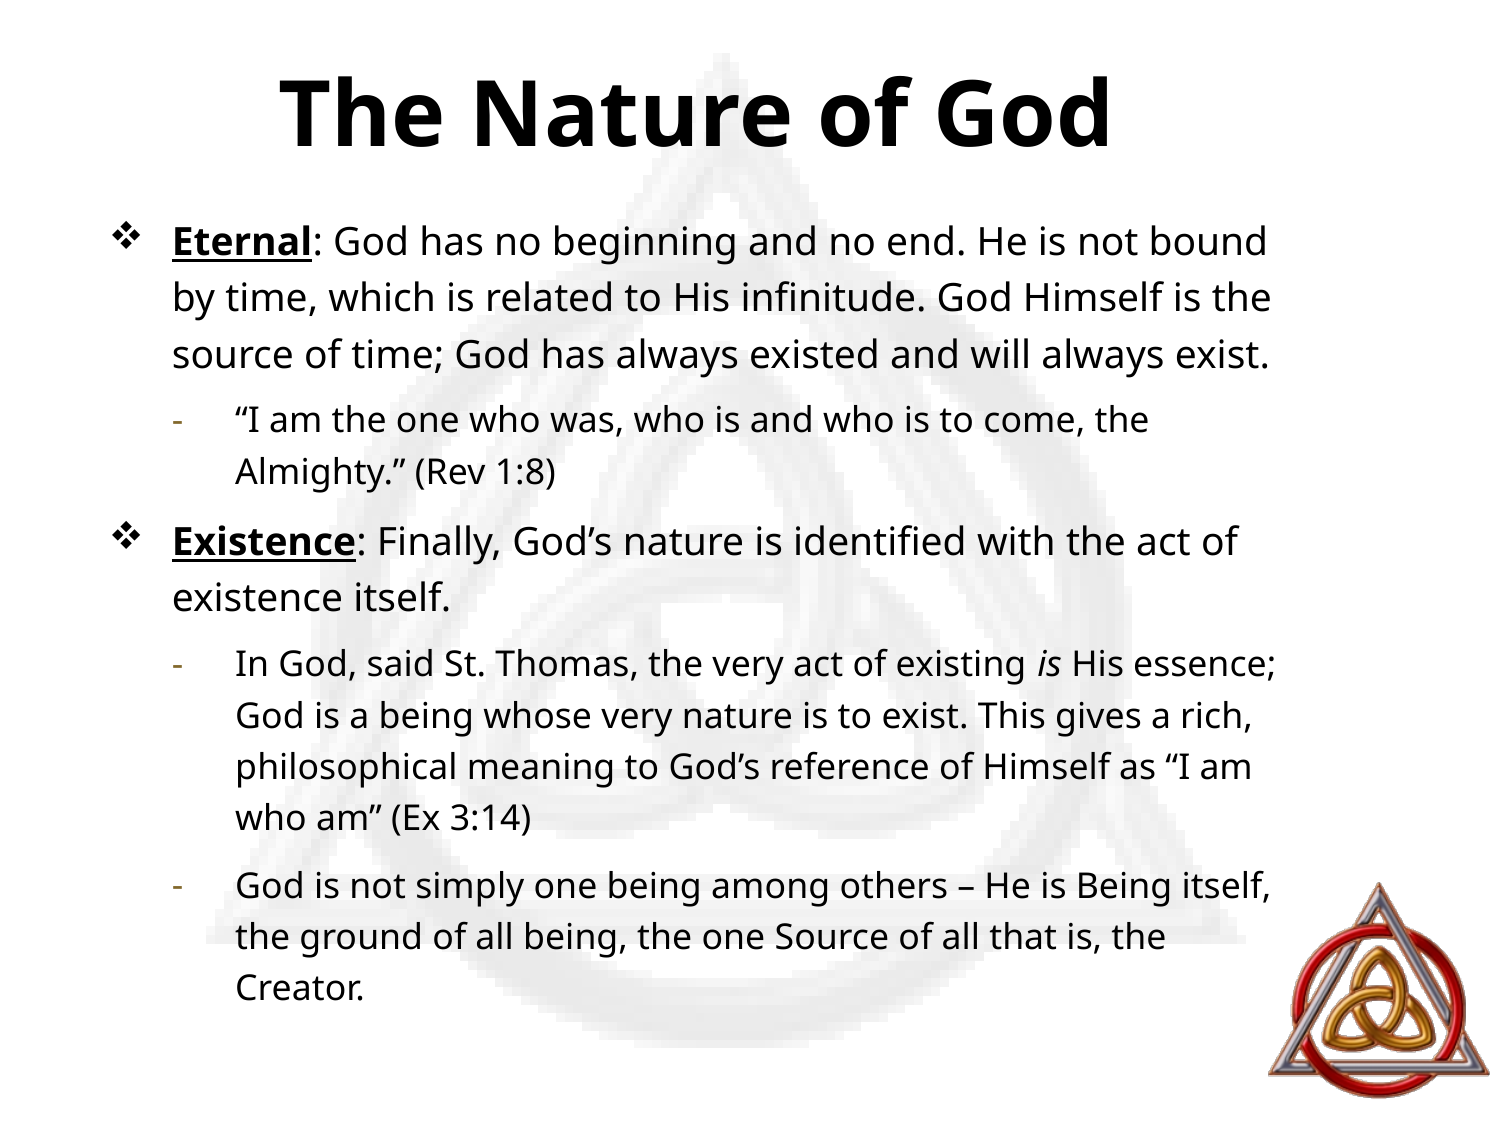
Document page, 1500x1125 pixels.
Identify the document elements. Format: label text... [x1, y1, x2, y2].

list Eternal: God has no beginning and no end. He is not bound by time, which is related to His infinitude. God Himself is the source of time; God has always existed and will always exist. “I am the one who was, who is and who is to come, the Almighty.” (Rev 1:8) Existence: Finally, God’s nature is identified with the act of existence itself. In God, said St. Thomas, the very act of existing is His essence; God is a being whose very nature is to exist. This gives a rich, philosophical meaning to God’s reference of Himself as “I am who am” (Ex 3:14) God is not simply one being among others – He is Being itself, the ground of all being, the one Source of all that is, the Creator. [93, 200, 1300, 1075]
title The Nature of God [93, 45, 1300, 175]
picture [1260, 874, 1498, 1105]
